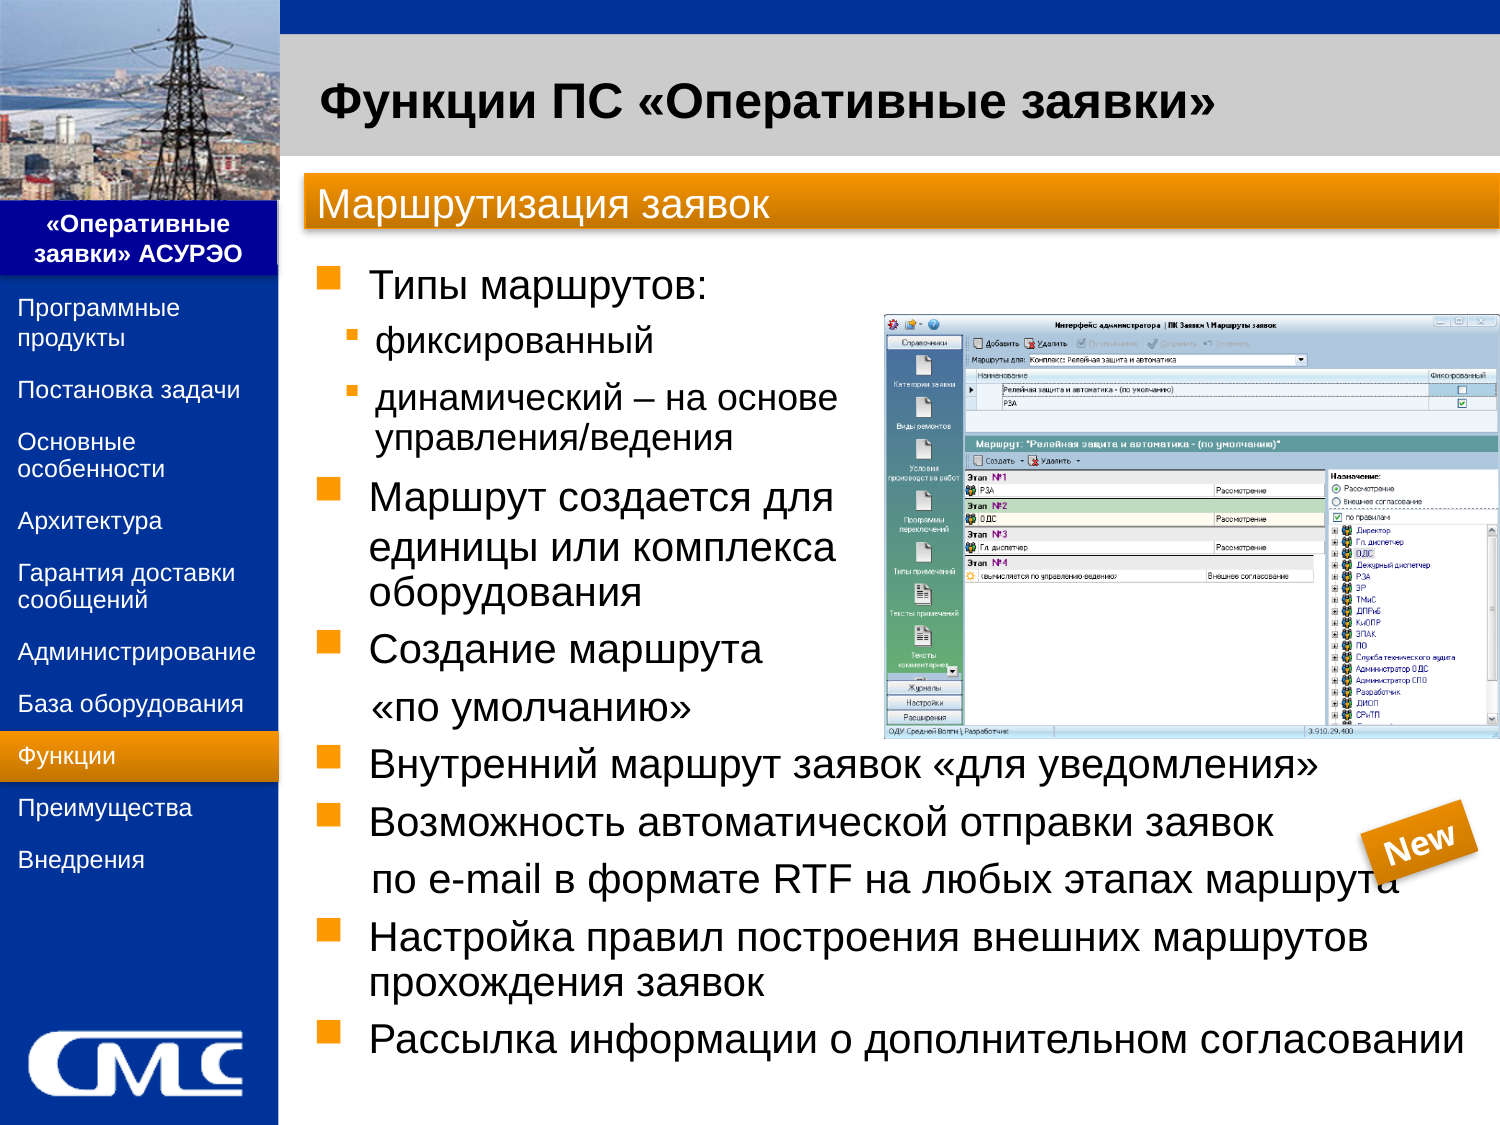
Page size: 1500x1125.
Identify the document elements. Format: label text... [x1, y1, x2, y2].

text_box Программные продукты [0, 280, 279, 364]
text_box Функции ПС «Оперативные заявки» [304, 61, 1232, 136]
picture [0, 0, 280, 200]
text_box Внедрения [0, 835, 279, 887]
text_box Постановка задачи [0, 364, 279, 416]
list Типы маршрутов: фиксированный динамический – на основе управления/ведения Маршрут создается для единицы или комплекса оборудования Создание маршрута «по умолчанию» Внутренний маршрут заявок «для уведомления» Возможность автоматической отправки заявок по e-mail в формате RTF на любых этапах маршрута Настройка правил построения внешних маршрутов прохождения заявок Рассылка информации о дополнительном согласовании [312, 264, 1500, 1089]
picture [884, 314, 1500, 739]
text_box «Оперативные заявки» АСУРЭО [0, 207, 277, 276]
picture [26, 1028, 244, 1099]
text_box Основные особенности [0, 416, 279, 495]
text_box New [1360, 799, 1479, 886]
text_box Маршрутизация заявок [304, 173, 1500, 229]
text_box Администрирование [0, 627, 279, 678]
text_box Архитектура [0, 496, 279, 547]
text_box Преимущества [0, 783, 279, 835]
text_box Функции [0, 731, 279, 782]
text_box База оборудования [0, 679, 279, 730]
text_box Гарантия доставки сообщений [0, 548, 279, 626]
